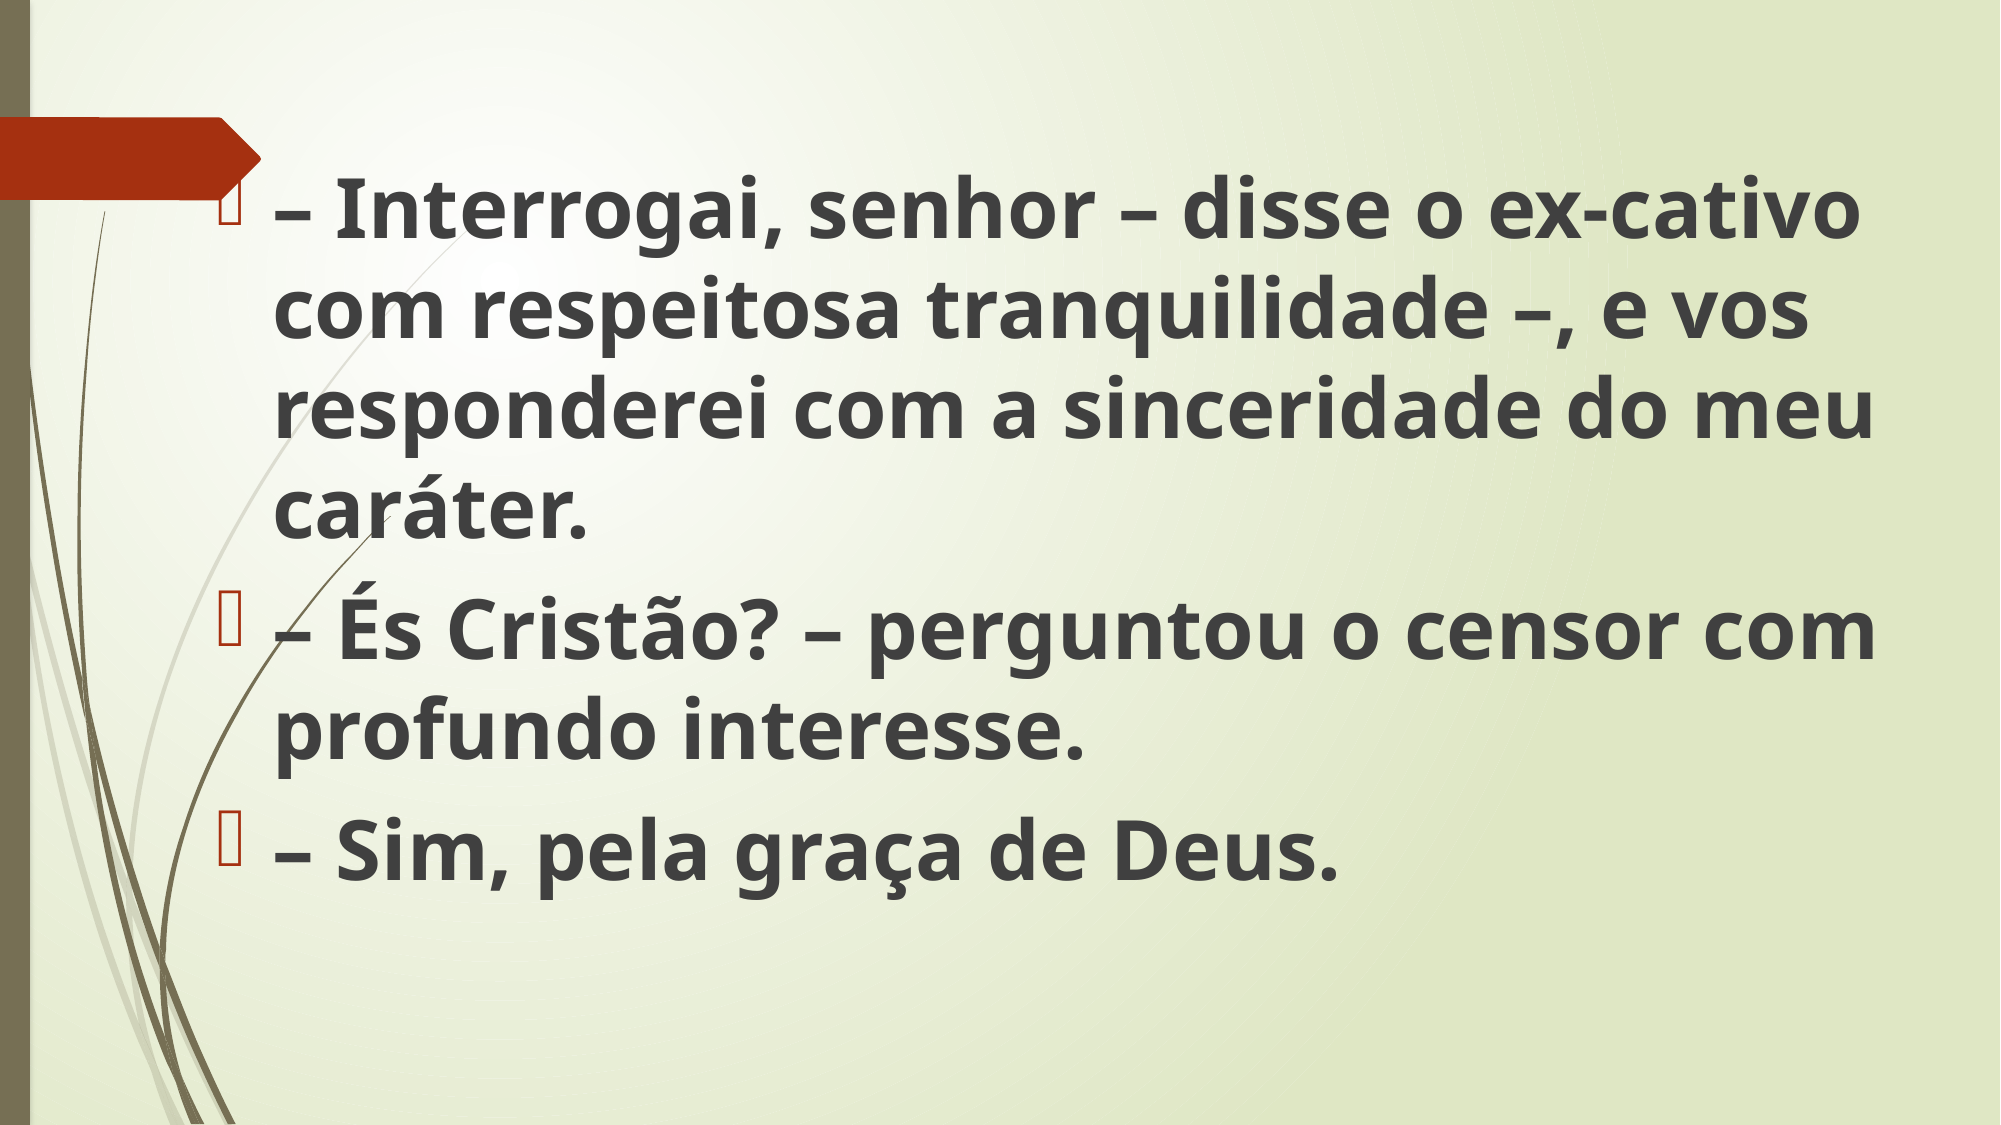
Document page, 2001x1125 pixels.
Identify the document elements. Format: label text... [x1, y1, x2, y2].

list – Interrogai, senhor – disse o ex-cativo com respeitosa tranquilidade –, e vos responderei com a sinceridade do meu caráter. – És Cristão? – perguntou o censor com profundo interesse. – Sim, pela graça de Deus. [201, 0, 2000, 1125]
